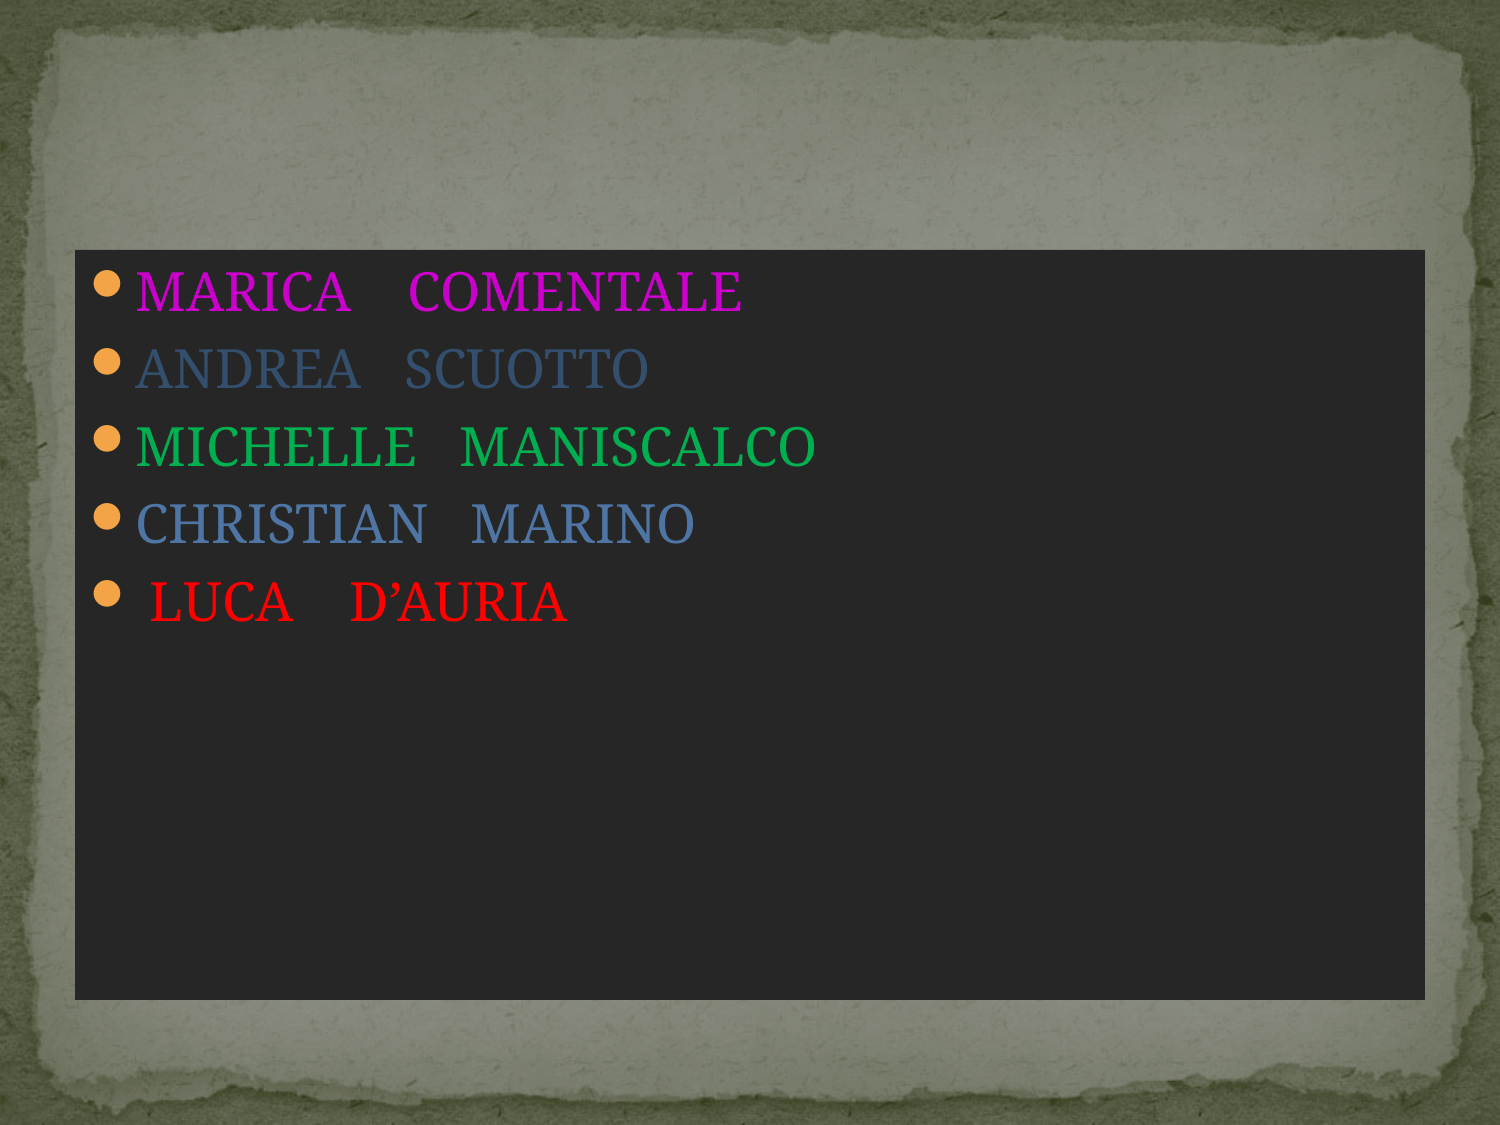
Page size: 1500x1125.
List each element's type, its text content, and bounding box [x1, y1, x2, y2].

list MARICA COMENTALE ANDREA SCUOTTO MICHELLE MANISCALCO CHRISTIAN MARINO LUCA D’AURIA [75, 249, 1425, 1000]
